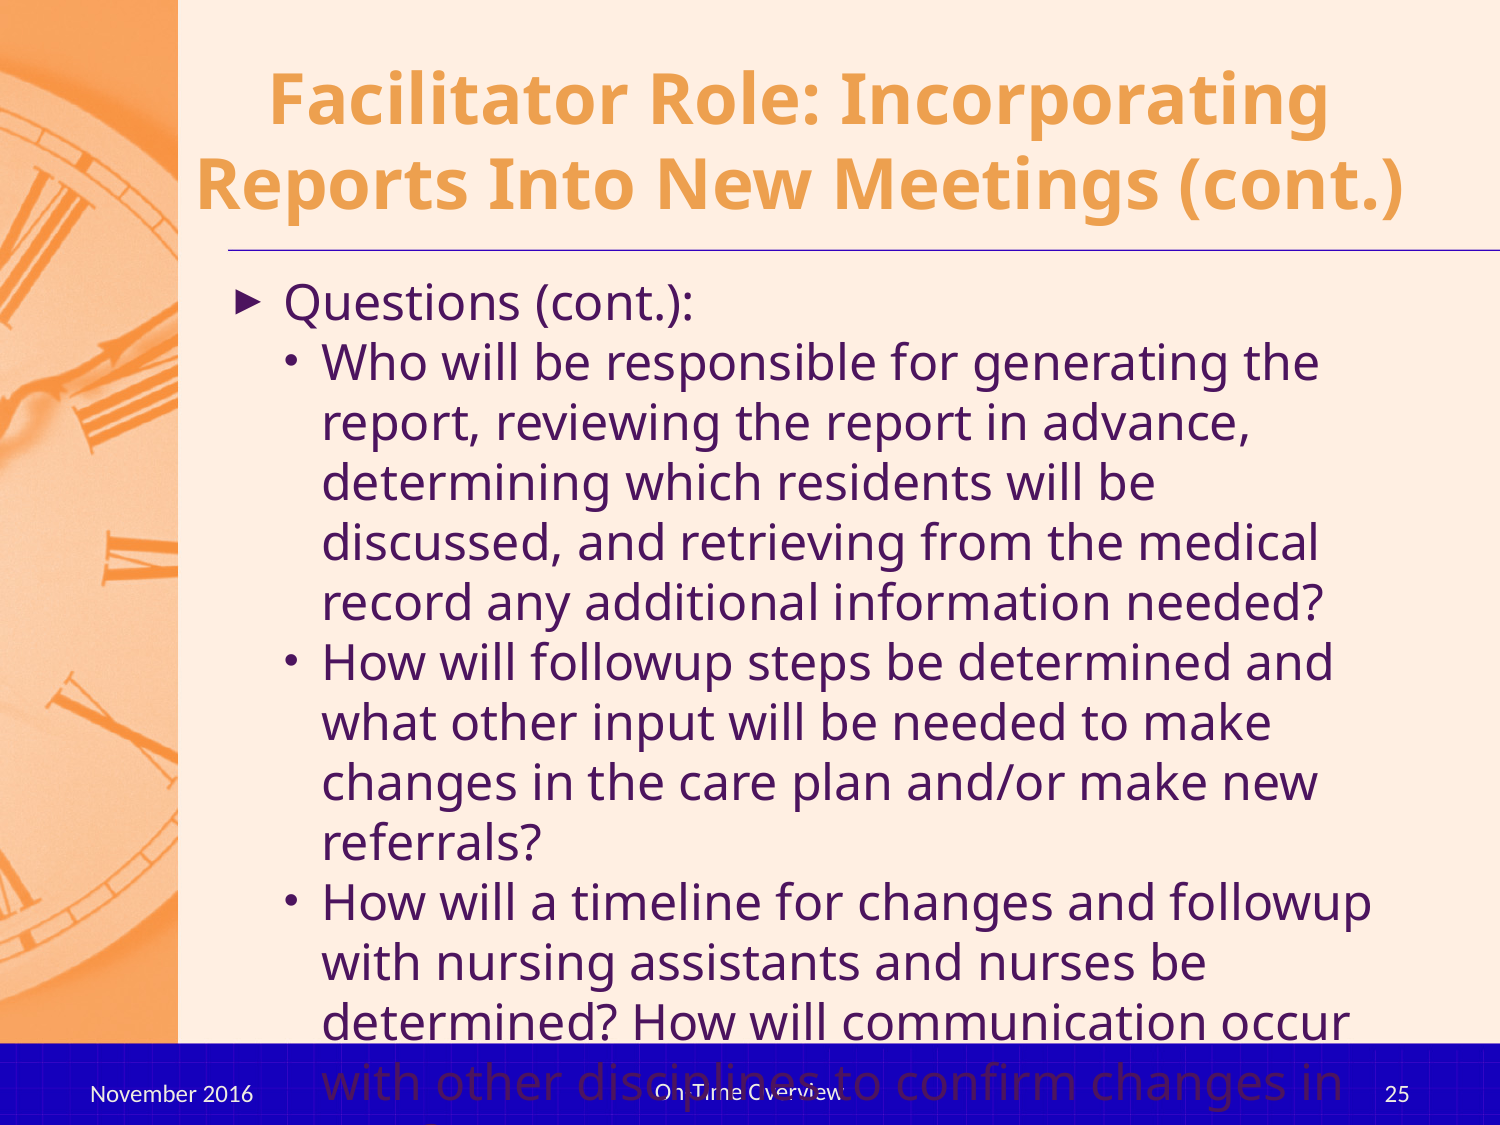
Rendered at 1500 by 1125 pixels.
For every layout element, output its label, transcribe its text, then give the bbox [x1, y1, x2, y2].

picture [0, 0, 1500, 1125]
footer On-Time Overview [512, 1060, 988, 1121]
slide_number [75, 1062, 425, 1122]
title Facilitator Role: Incorporating Reports Into New Meetings (cont.) [174, 45, 1425, 233]
slide_number 25 [1074, 1062, 1425, 1122]
list Questions (cont.): Who will be responsible for generating the report, reviewing the report in advance, determining which residents will be discussed, and retrieving from the medical record any additional information needed? How will followup steps be determined and what other input will be needed to make changes in the care plan and/or make new referrals? How will a timeline for changes and followup with nursing assistants and nurses be determined? How will communication occur with other disciplines to confirm changes in care? [212, 262, 1425, 1005]
